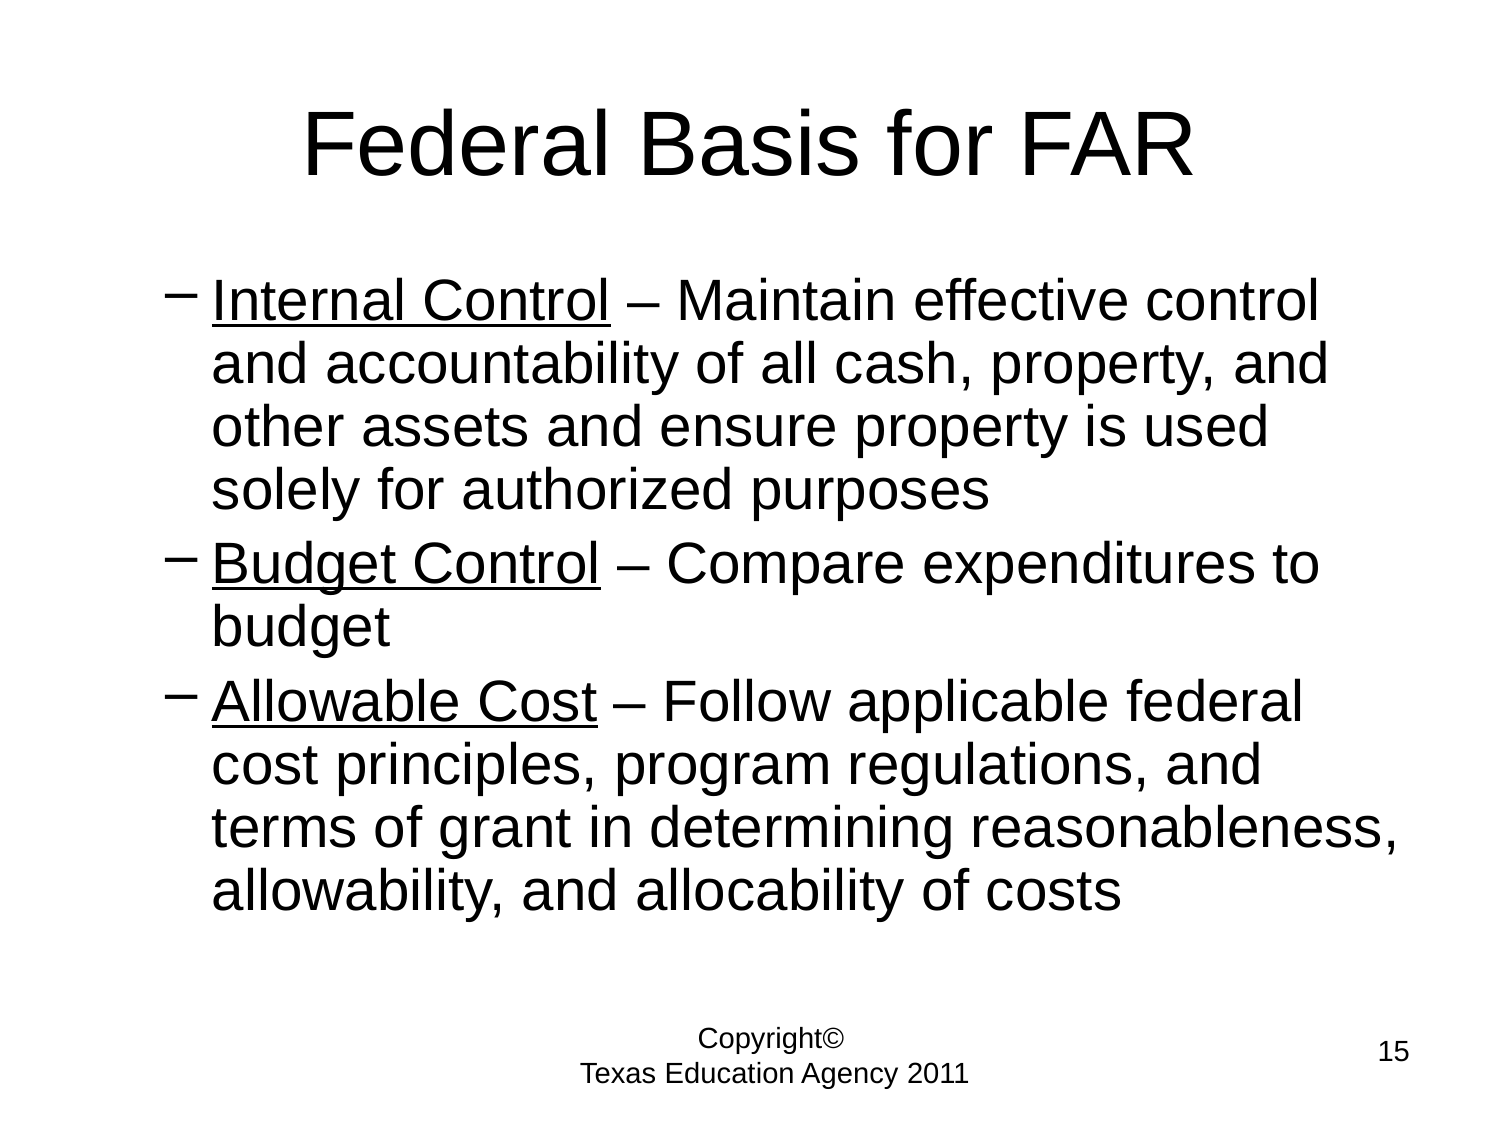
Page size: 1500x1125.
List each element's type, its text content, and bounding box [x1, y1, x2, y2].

slide_number 15 [1074, 1024, 1426, 1103]
title Federal Basis for FAR [74, 44, 1426, 233]
list Internal Control – Maintain effective control and accountability of all cash, property, and other assets and ensure property is used solely for authorized purposes Budget Control – Compare expenditures to budget Allowable Cost – Follow applicable federal cost principles, program regulations, and terms of grant in determining reasonableness, allowability, and allocability of costs [74, 262, 1426, 1006]
